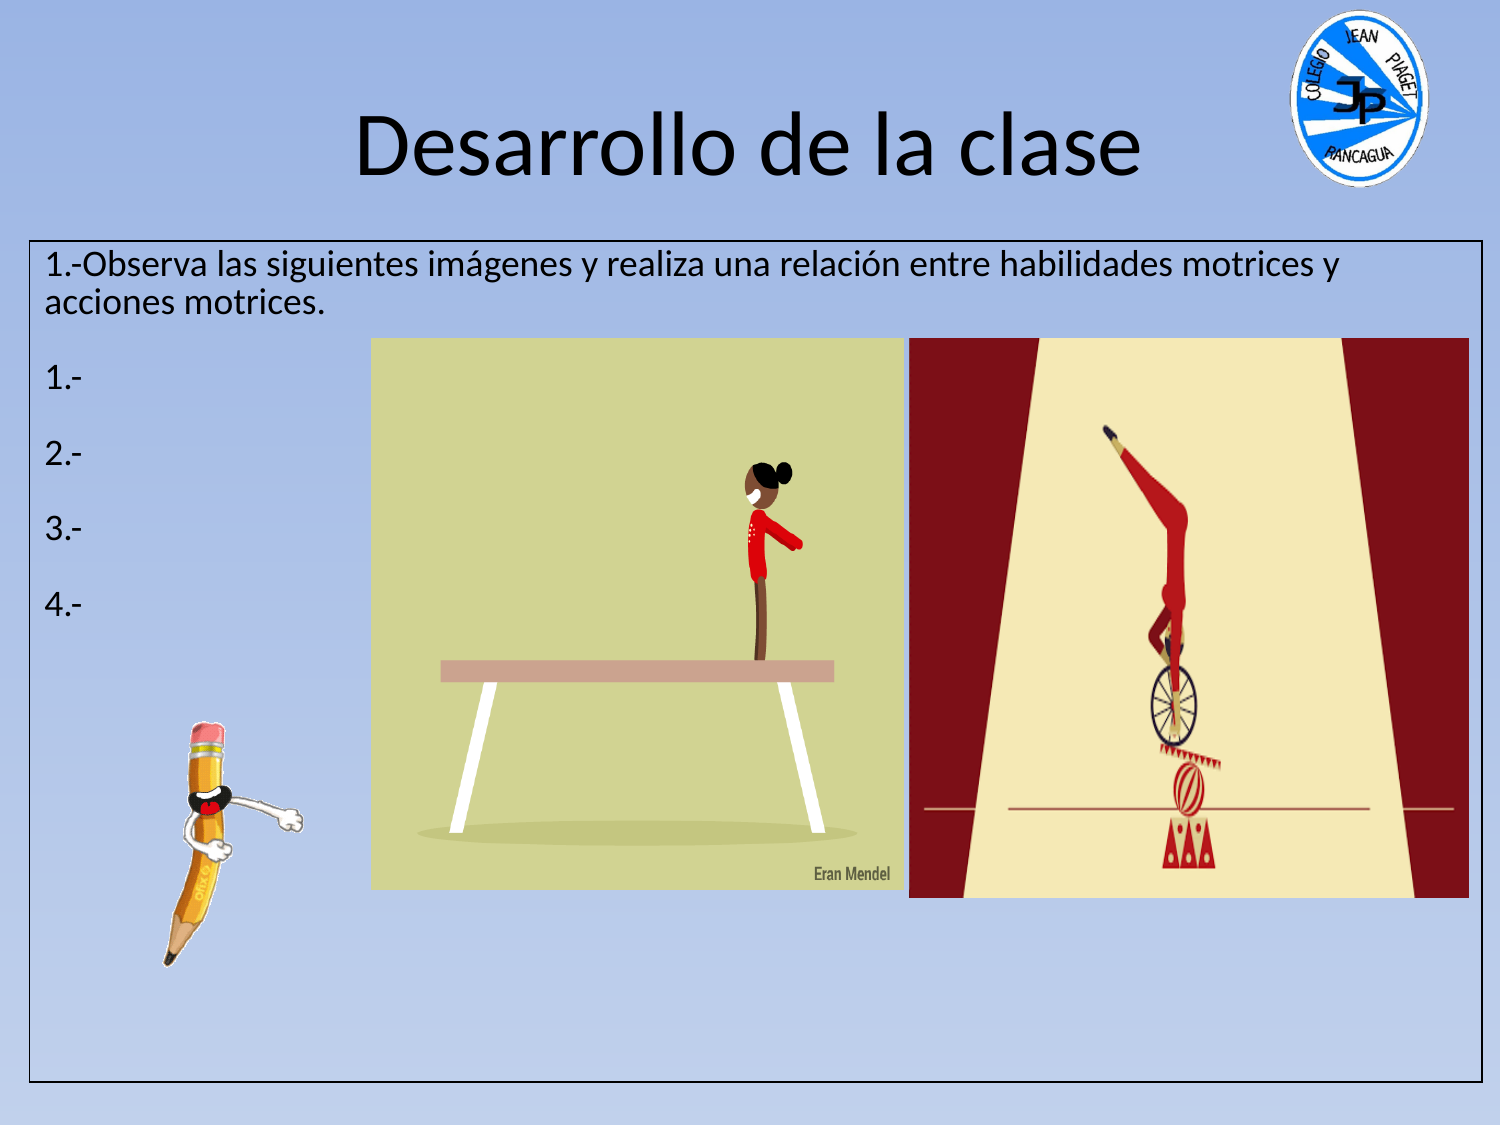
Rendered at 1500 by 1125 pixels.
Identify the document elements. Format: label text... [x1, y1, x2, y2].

title Desarrollo de la clase [75, 45, 1425, 233]
table_header 1.-Observa las siguientes imágenes y realiza una relación entre habilidades motrices y acciones motrices. 1.- 2.- 3.- 4.- [30, 242, 1481, 1081]
picture [1257, 6, 1469, 190]
picture [908, 337, 1469, 899]
picture [34, 337, 904, 1012]
